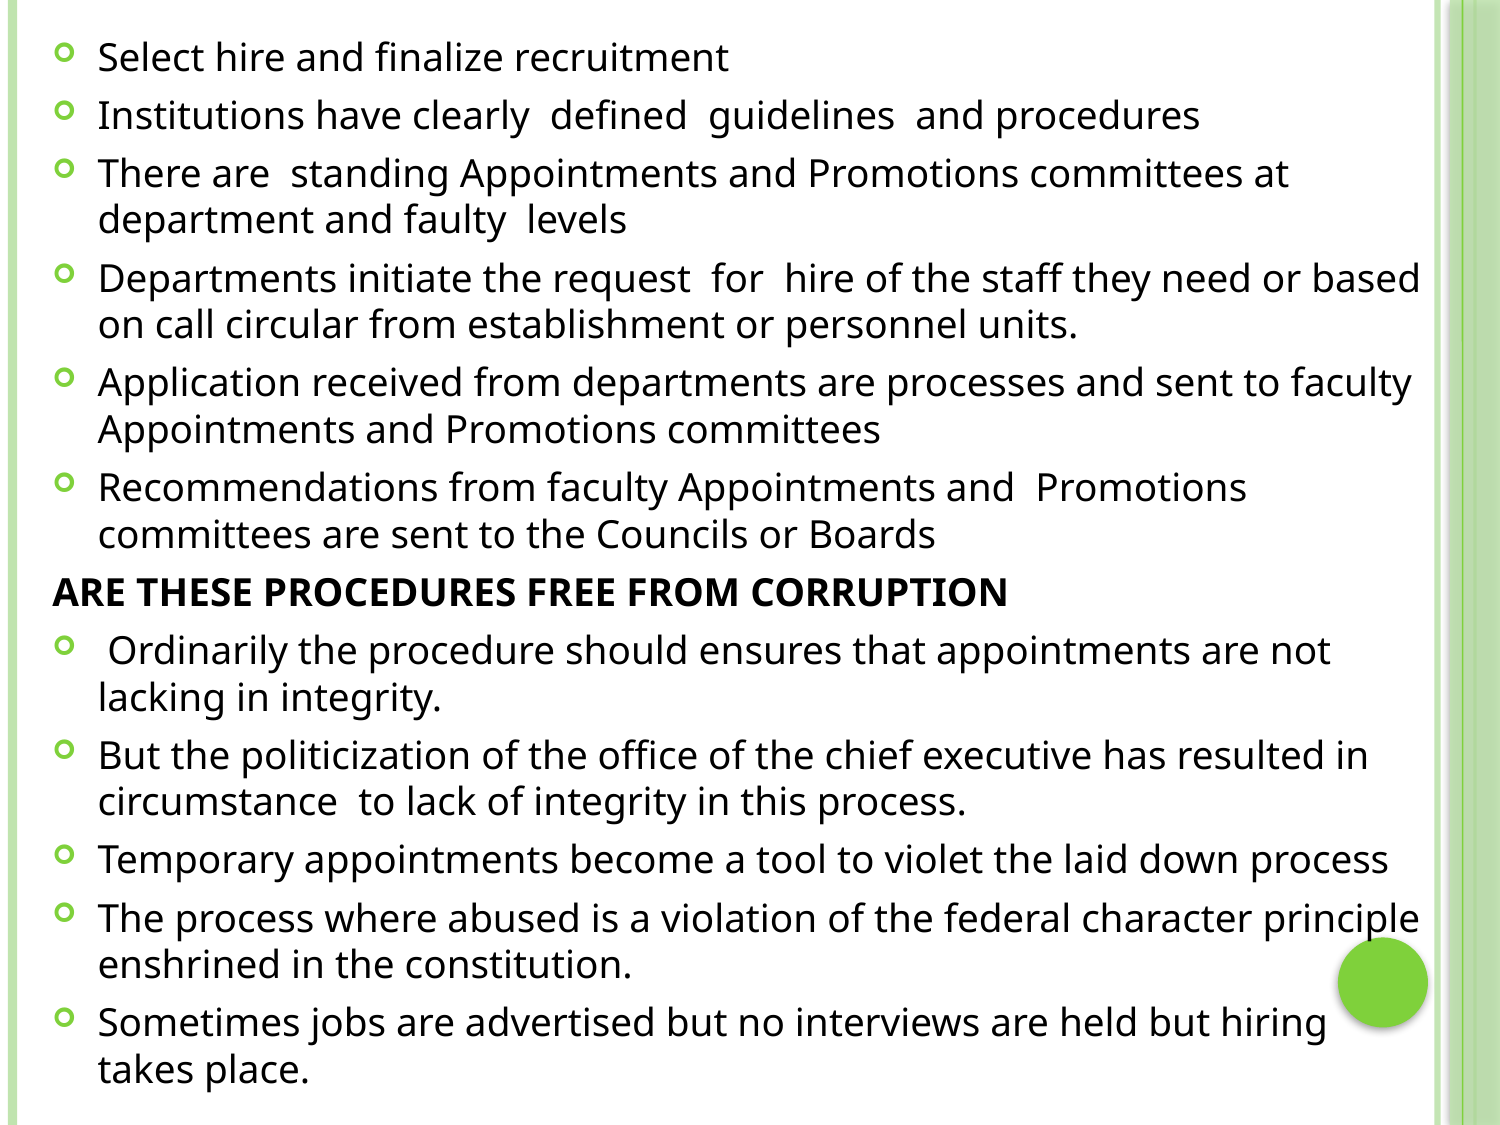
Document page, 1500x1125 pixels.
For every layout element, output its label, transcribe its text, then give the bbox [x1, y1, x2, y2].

list Select hire and finalize recruitment Institutions have clearly defined guidelines and procedures There are standing Appointments and Promotions committees at department and faulty levels Departments initiate the request for hire of the staff they need or based on call circular from establishment or personnel units. Application received from departments are processes and sent to faculty Appointments and Promotions committees Recommendations from faculty Appointments and Promotions committees are sent to the Councils or Boards ARE THESE PROCEDURES FREE FROM CORRUPTION Ordinarily the procedure should ensures that appointments are not lacking in integrity. But the politicization of the office of the chief executive has resulted in circumstance to lack of integrity in this process. Temporary appointments become a tool to violet the laid down process The process where abused is a violation of the federal character principle enshrined in the constitution. Sometimes jobs are advertised but no interviews are held but hiring takes place. [37, 24, 1450, 1100]
